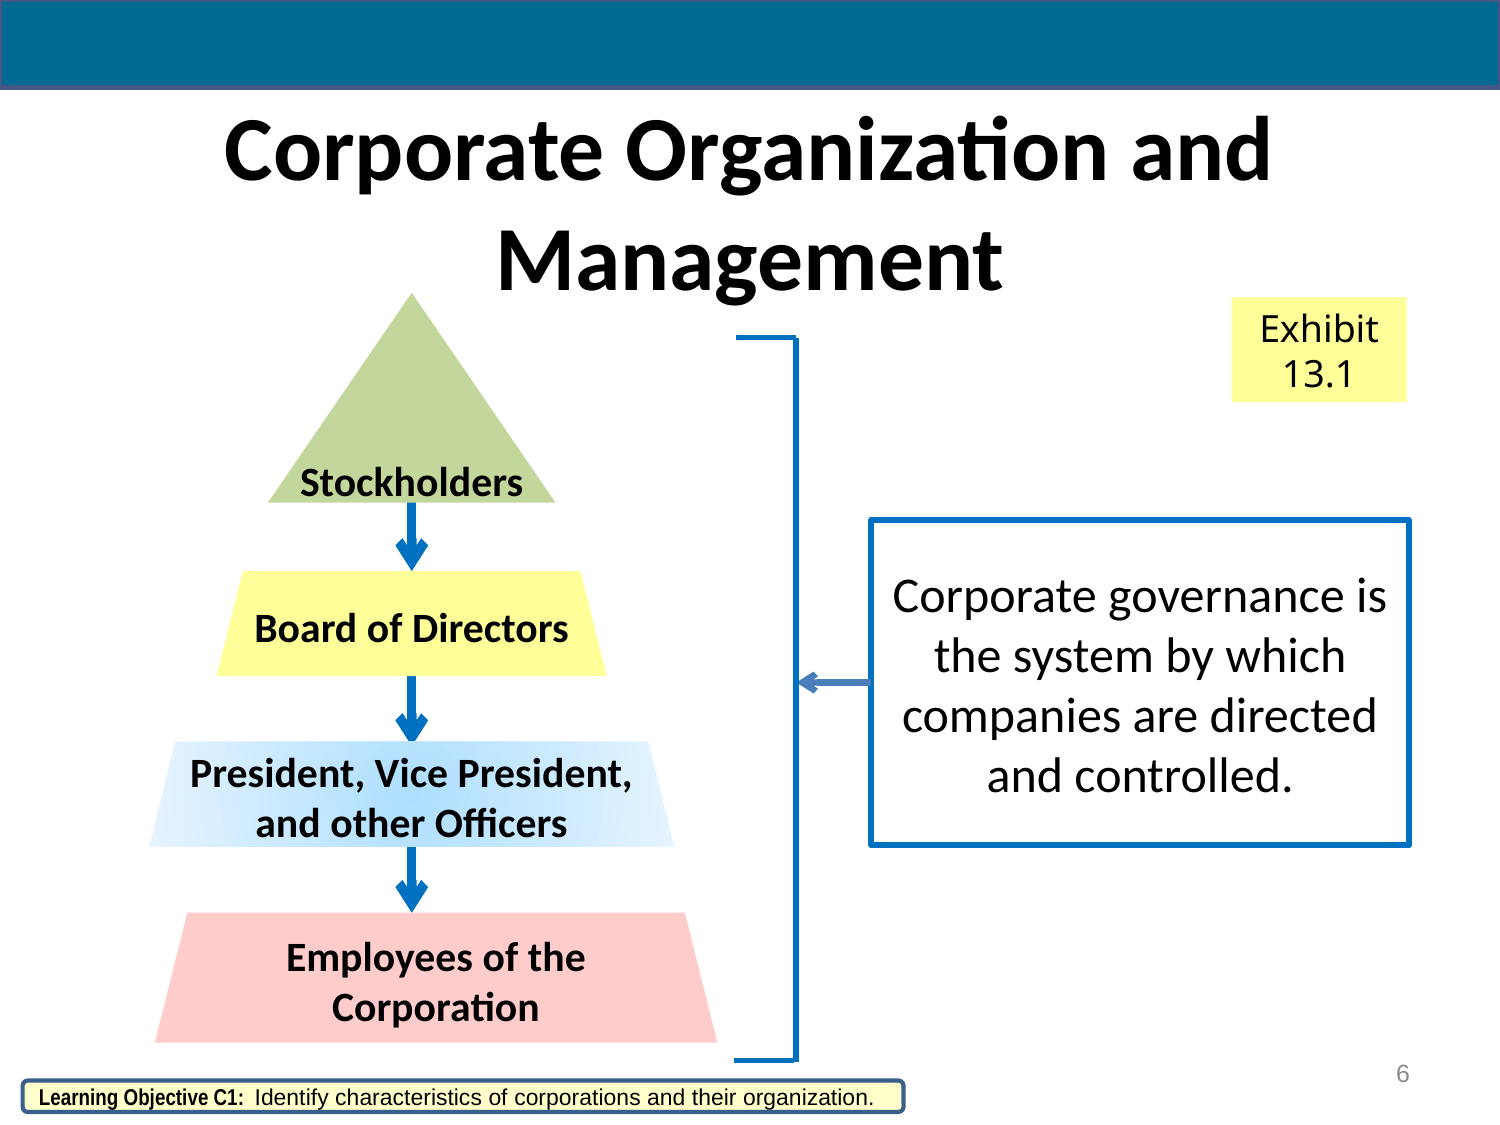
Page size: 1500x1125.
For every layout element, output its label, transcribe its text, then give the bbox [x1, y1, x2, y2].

title Corporate Organization and Management [49, 91, 1451, 305]
text_box Learning Objective C1: Identify characteristics of corporations and their organization. [22, 1080, 904, 1113]
text_box Exhibit 13.1 [1231, 297, 1407, 403]
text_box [148, 292, 718, 1043]
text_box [801, 519, 1410, 846]
text_box [0, 0, 1500, 88]
slide_number 6 [1074, 1042, 1425, 1103]
